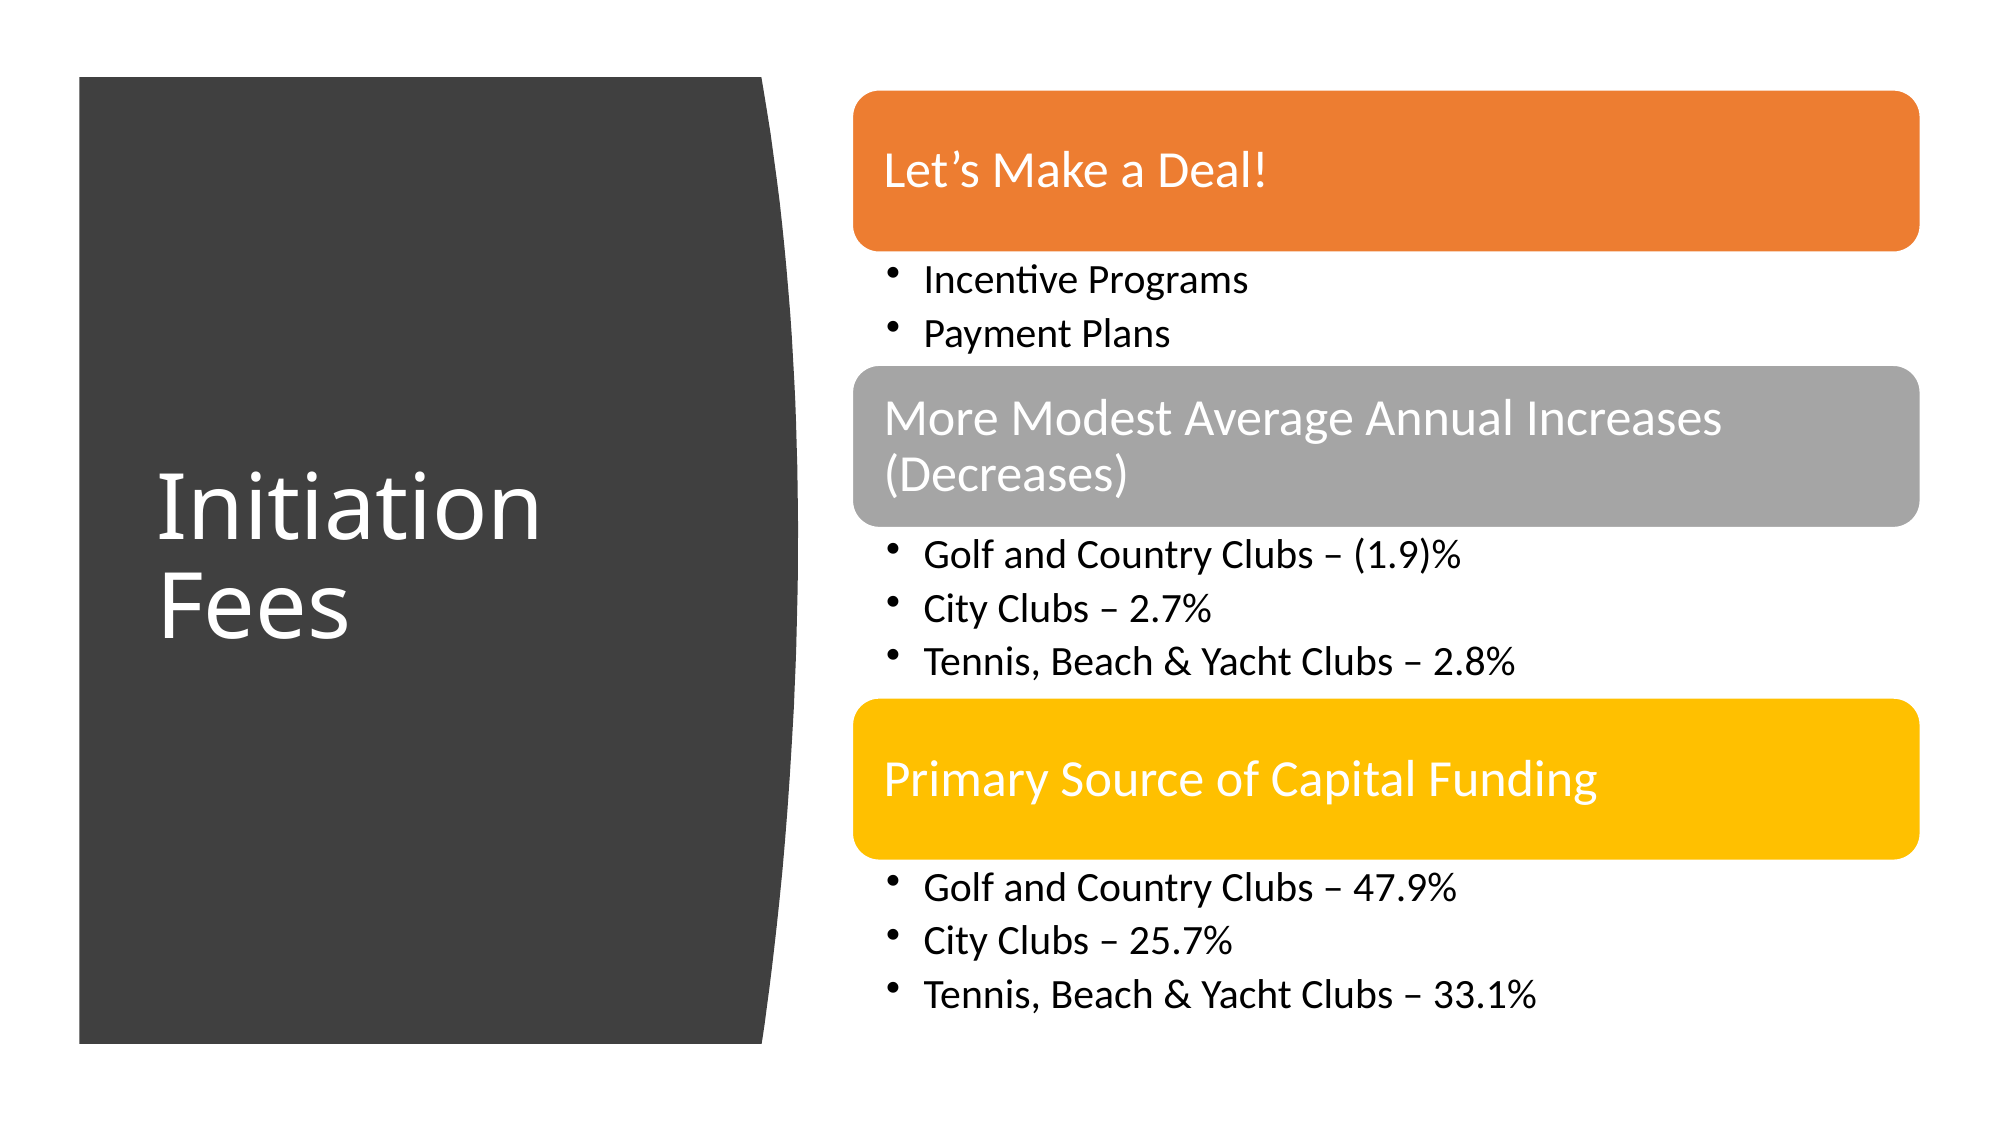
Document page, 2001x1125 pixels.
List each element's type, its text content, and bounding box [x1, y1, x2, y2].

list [852, 77, 1921, 1043]
title Initiation Fees [141, 166, 702, 953]
text_box [78, 76, 800, 1045]
